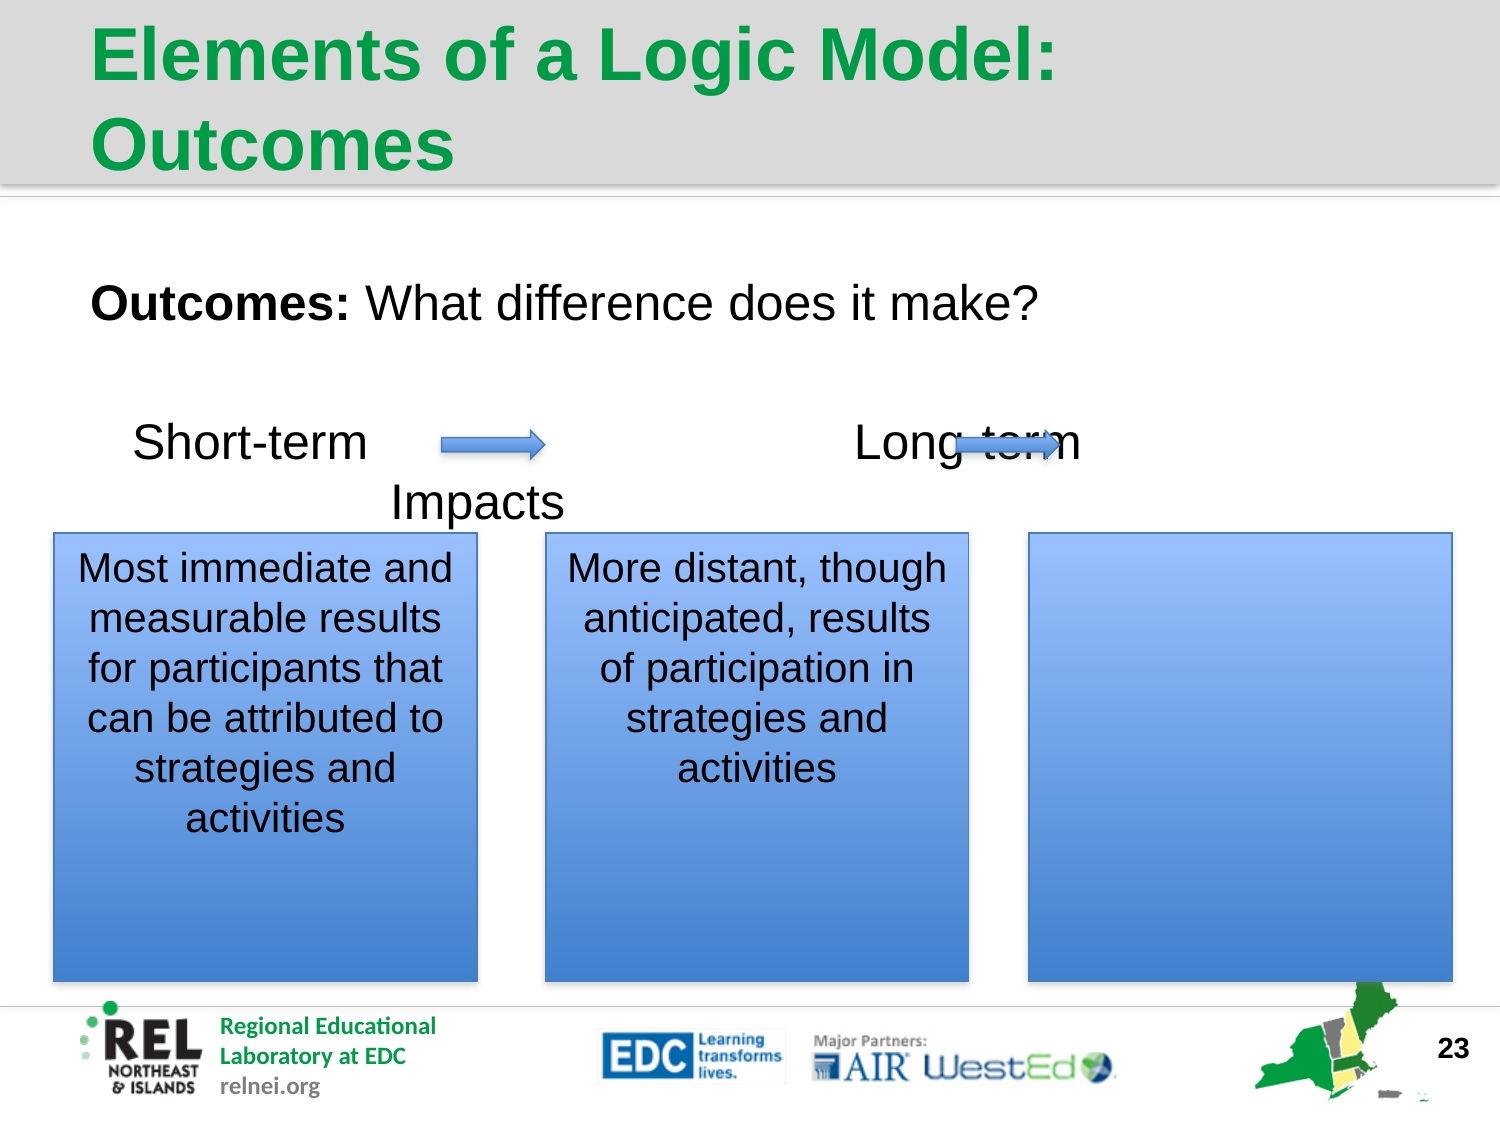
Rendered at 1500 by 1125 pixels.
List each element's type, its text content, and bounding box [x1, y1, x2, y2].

text_box Most immediate and measurable results for participants that can be attributed to strategies and activities [54, 533, 477, 982]
text_box [956, 430, 1060, 459]
text_box [1029, 533, 1452, 982]
slide_number 23 [1393, 1016, 1485, 1077]
picture [1245, 984, 1442, 1103]
picture [80, 1001, 227, 1108]
text_box [441, 430, 545, 459]
title Elements of a Logic Model: Outcomes [75, 25, 1425, 165]
text_box More distant, though anticipated, results of participation in strategies and activities [545, 533, 969, 982]
picture [594, 1028, 1138, 1091]
list Outcomes: What difference does it make? Short-term Long-term Impacts [75, 262, 1425, 982]
